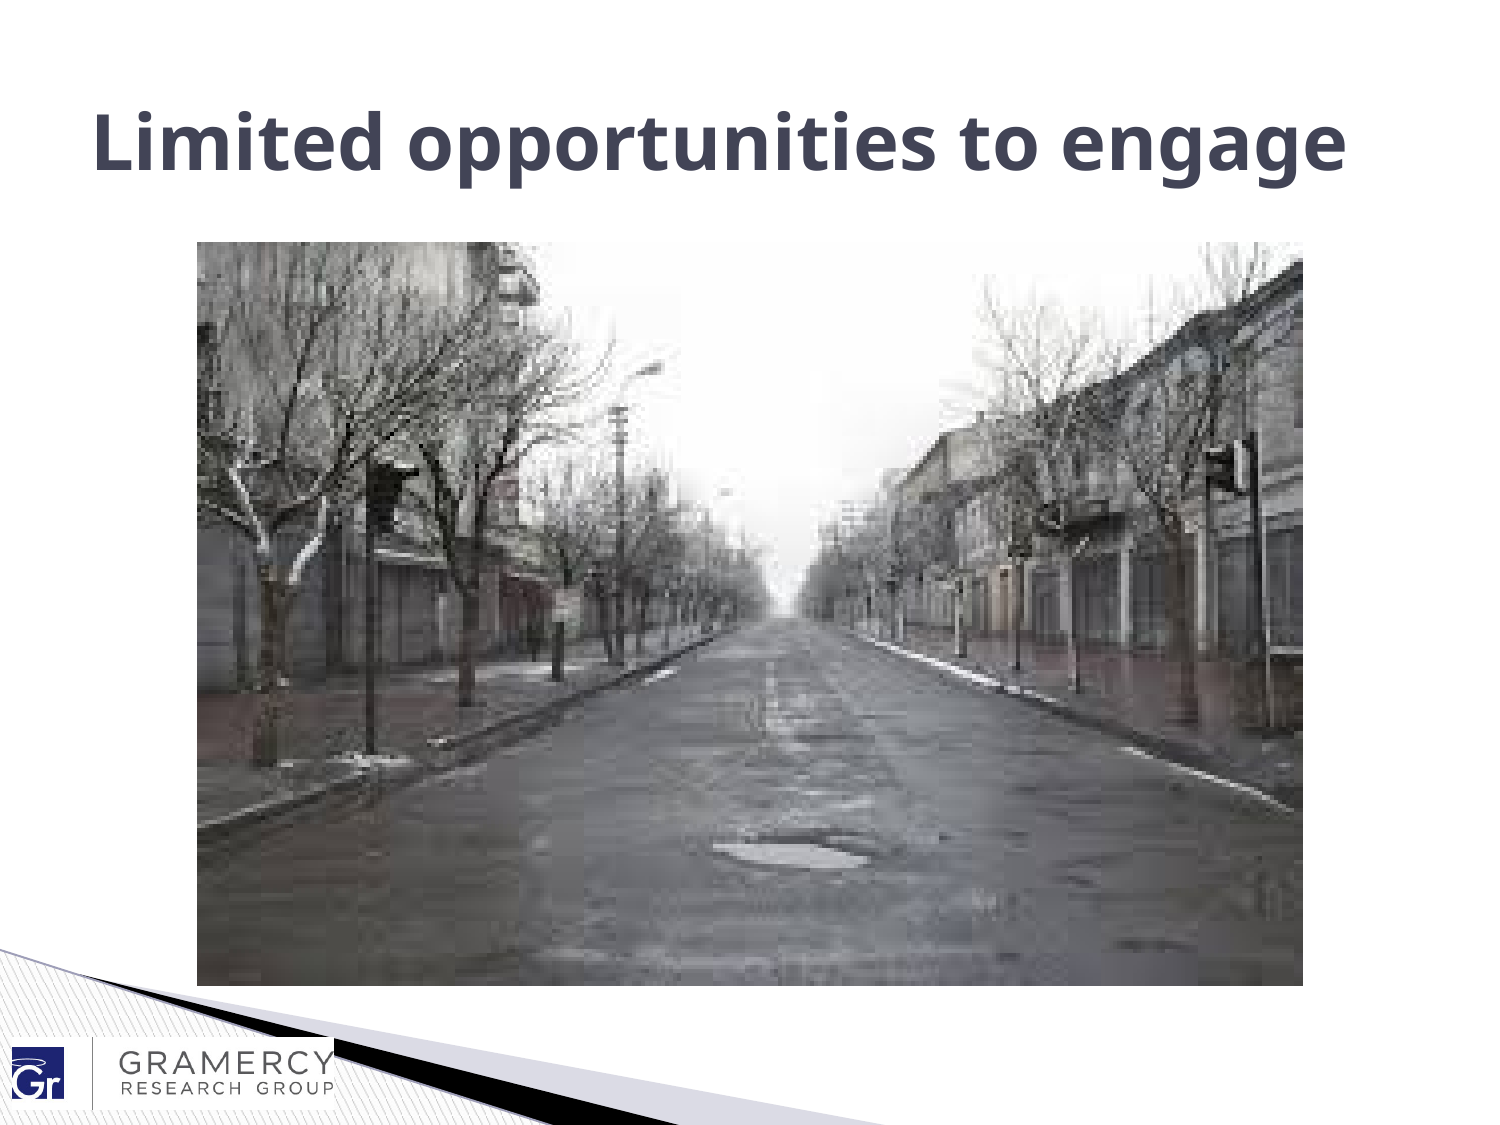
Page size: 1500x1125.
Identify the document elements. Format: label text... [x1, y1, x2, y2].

picture [12, 1037, 334, 1110]
title Limited opportunities to engage [75, 45, 1425, 233]
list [74, 242, 1426, 986]
